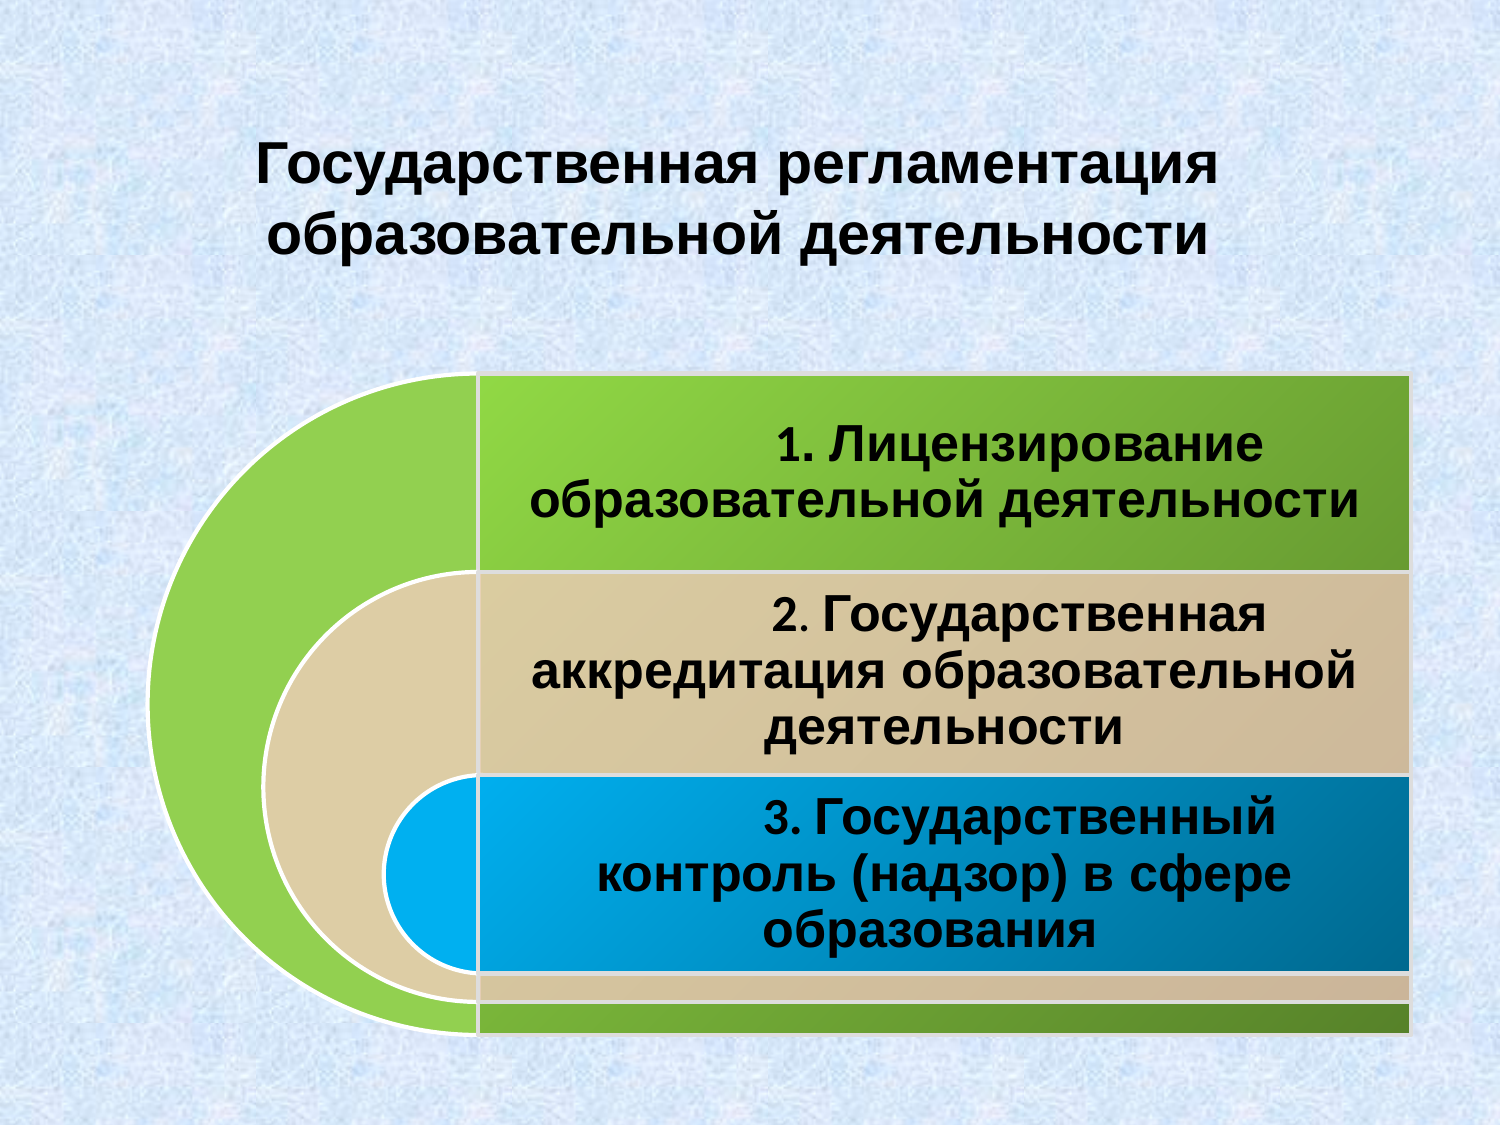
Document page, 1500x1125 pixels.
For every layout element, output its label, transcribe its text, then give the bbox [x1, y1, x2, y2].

picture [0, 0, 1500, 1125]
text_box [147, 373, 1412, 1036]
title Государственная регламентация образовательной деятельности [100, 113, 1376, 355]
